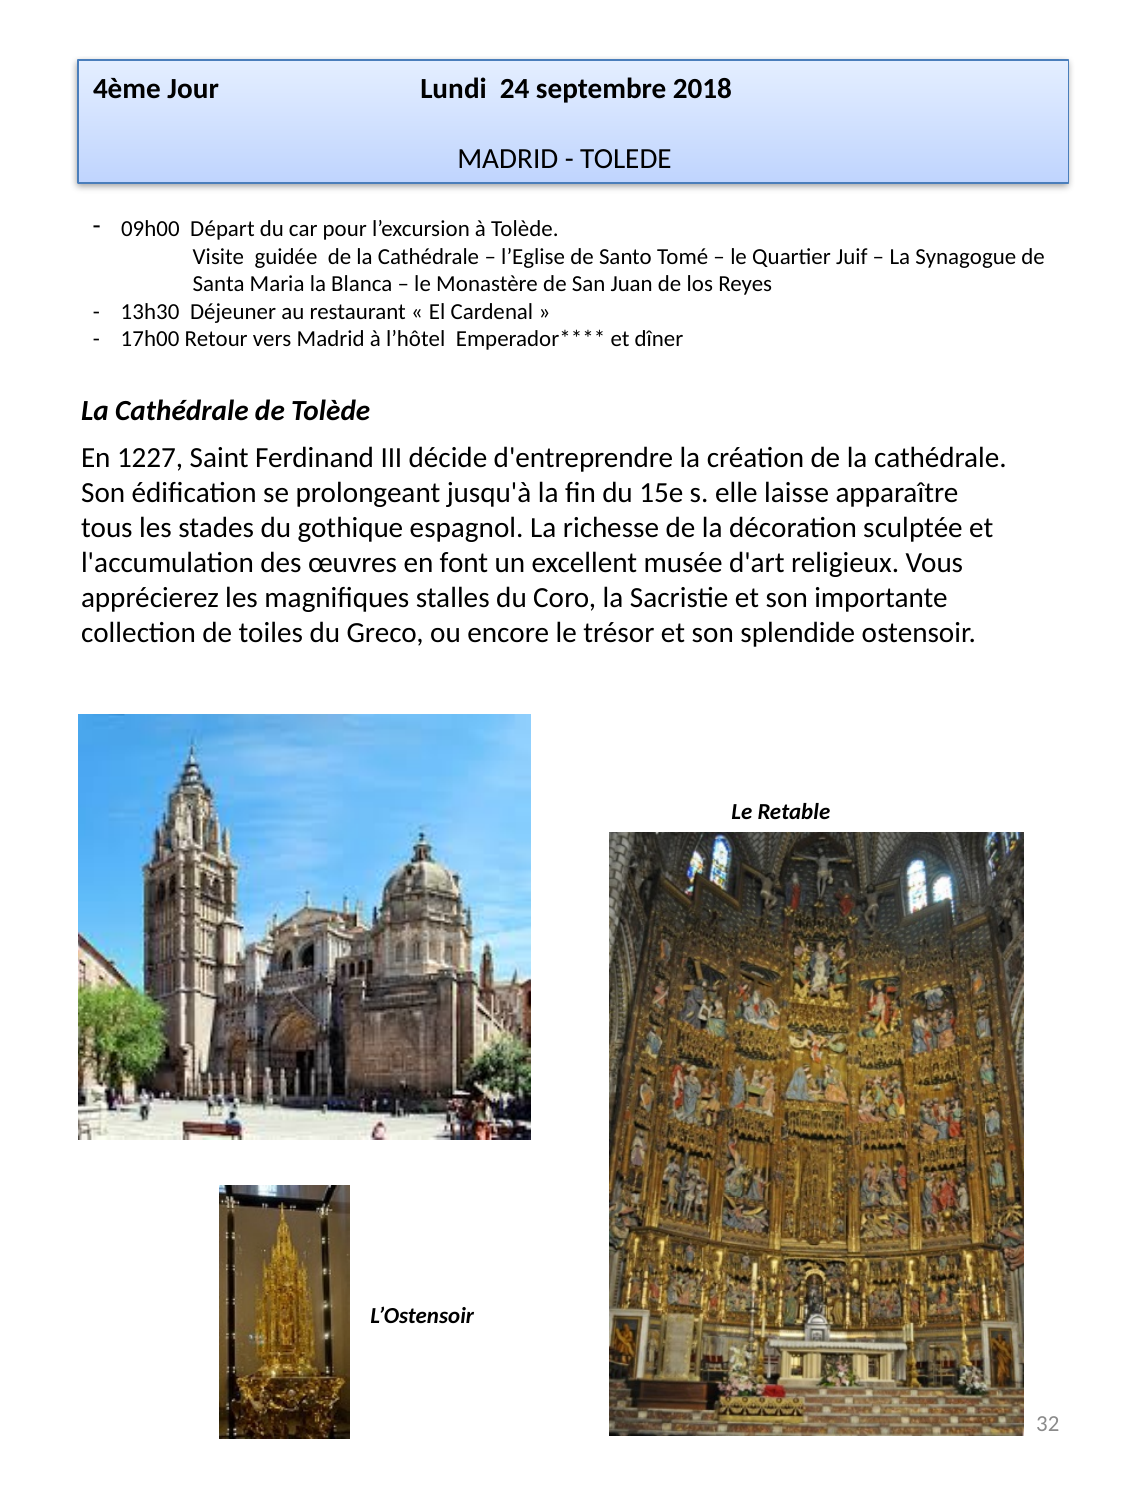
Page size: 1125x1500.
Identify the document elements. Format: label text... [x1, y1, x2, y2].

text_box L’Ostensoir [355, 1293, 490, 1336]
text_box Le Retable [716, 789, 846, 831]
text_box La Cathédrale de Tolède En 1227, Saint Ferdinand III décide d'entreprendre la création de la cathédrale. Son édification se prolongeant jusqu'à la fin du 15e s. elle laisse apparaître tous les stades du gothique espagnol. La richesse de la décoration sculptée et l'accumulation des œuvres en font un excellent musée d'art religieux. Vous apprécierez les magnifiques stalles du Coro, la Sacristie et son importante collection de toiles du Greco, ou encore le trésor et son splendide ostensoir. [66, 383, 1024, 691]
picture [219, 1184, 350, 1439]
title 4ème Jour Lundi 24 septembre 2018 MADRID - TOLEDE [77, 59, 1069, 184]
picture [77, 714, 531, 1141]
text_box 09h00 Départ du car pour l’excursion à Tolède. Visite guidée de la Cathédrale – l’Eglise de Santo Tomé – le Quartier Juif – La Synagogue de Santa Maria la Blanca – le Monastère de San Juan de los Reyes - 13h30 Déjeuner au restaurant « El Cardenal » - 17h00 Retour vers Madrid à l’hôtel Emperador**** et dîner [78, 206, 1071, 387]
slide_number 32 [916, 1390, 1075, 1455]
picture [609, 832, 1024, 1436]
